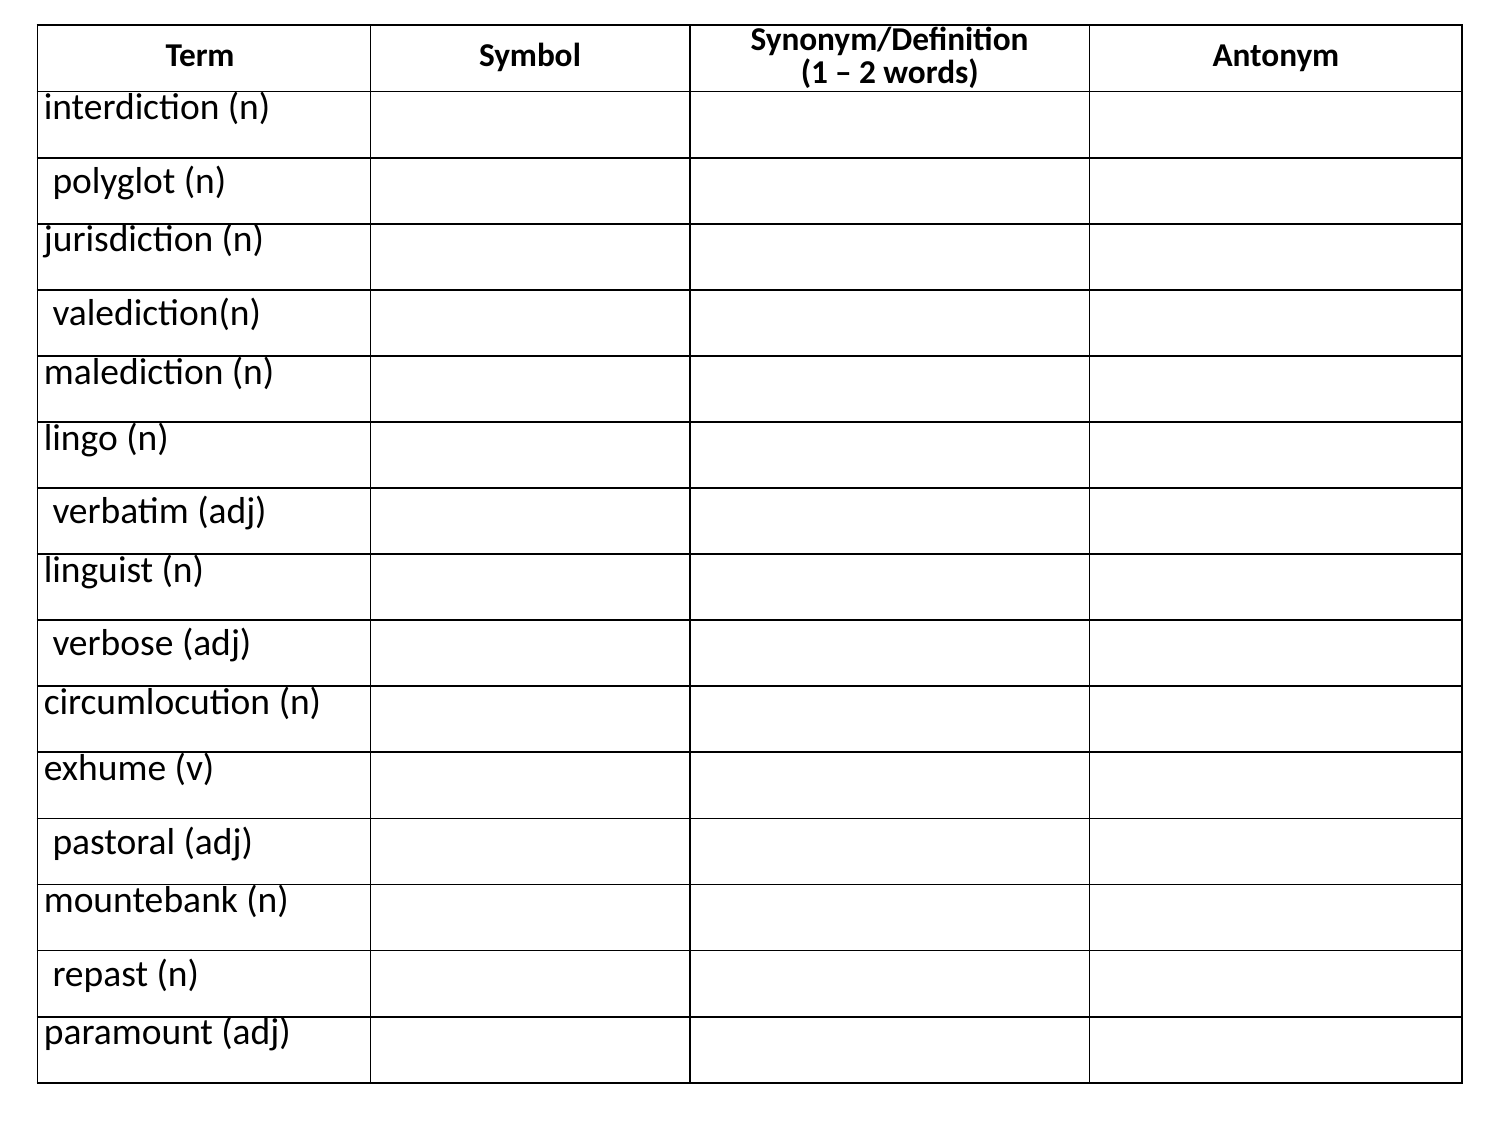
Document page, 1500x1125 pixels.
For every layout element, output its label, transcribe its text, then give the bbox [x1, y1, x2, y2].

table_cell verbose (adj) [38, 621, 370, 685]
table_cell interdiction (n) [38, 92, 370, 157]
table_cell mountebank (n) [38, 885, 370, 950]
table_cell [1090, 753, 1461, 818]
table_cell [691, 489, 1089, 553]
table_cell [691, 225, 1089, 289]
table_cell [1090, 423, 1461, 487]
table_cell [371, 92, 689, 157]
table_cell [1090, 621, 1461, 685]
table_cell [1090, 225, 1461, 289]
table_cell [1090, 951, 1461, 1016]
table_cell linguist (n) [38, 555, 370, 619]
table_cell [691, 357, 1089, 421]
table_cell [371, 885, 689, 950]
table_cell [1090, 489, 1461, 553]
table_cell [1090, 1018, 1461, 1082]
table_cell circumlocution (n) [38, 687, 370, 751]
table_cell [1090, 555, 1461, 619]
table_cell [371, 291, 689, 355]
table_cell polyglot (n) [38, 159, 370, 223]
table_header Term [38, 26, 370, 91]
table_cell [371, 555, 689, 619]
table_cell [371, 225, 689, 289]
table_cell [371, 753, 689, 818]
table_cell paramount (adj) [38, 1018, 370, 1082]
table_header Synonym/Definition (1 – 2 words) [691, 26, 1089, 91]
table_cell [371, 1018, 689, 1082]
table_header Symbol [371, 26, 689, 91]
table_cell [1090, 687, 1461, 751]
table_cell pastoral (adj) [38, 819, 370, 884]
table_cell [691, 92, 1089, 157]
table_cell [1090, 885, 1461, 950]
table_cell [691, 621, 1089, 685]
table_cell [691, 423, 1089, 487]
table_cell exhume (v) [38, 753, 370, 818]
table_cell [1090, 92, 1461, 157]
table_cell [691, 885, 1089, 950]
table_cell [371, 423, 689, 487]
table_header Antonym [1090, 26, 1461, 91]
table_cell [1090, 357, 1461, 421]
table_cell [371, 621, 689, 685]
table_cell [691, 159, 1089, 223]
table_cell valediction(n) [38, 291, 370, 355]
table_cell [1090, 159, 1461, 223]
table_cell [691, 1018, 1089, 1082]
table_cell lingo (n) [38, 423, 370, 487]
table_cell [691, 819, 1089, 884]
table_cell [691, 951, 1089, 1016]
table_cell [1090, 291, 1461, 355]
table_cell jurisdiction (n) [38, 225, 370, 289]
table_cell [371, 159, 689, 223]
table_cell verbatim (adj) [38, 489, 370, 553]
table_cell repast (n) [38, 951, 370, 1016]
table_cell [371, 951, 689, 1016]
table_cell [371, 489, 689, 553]
table_cell [371, 687, 689, 751]
table_cell [691, 555, 1089, 619]
table_cell [691, 687, 1089, 751]
table_cell [691, 753, 1089, 818]
table_cell malediction (n) [38, 357, 370, 421]
table_cell [371, 819, 689, 884]
table_cell [371, 357, 689, 421]
table_cell [1090, 819, 1461, 884]
table_cell [691, 291, 1089, 355]
